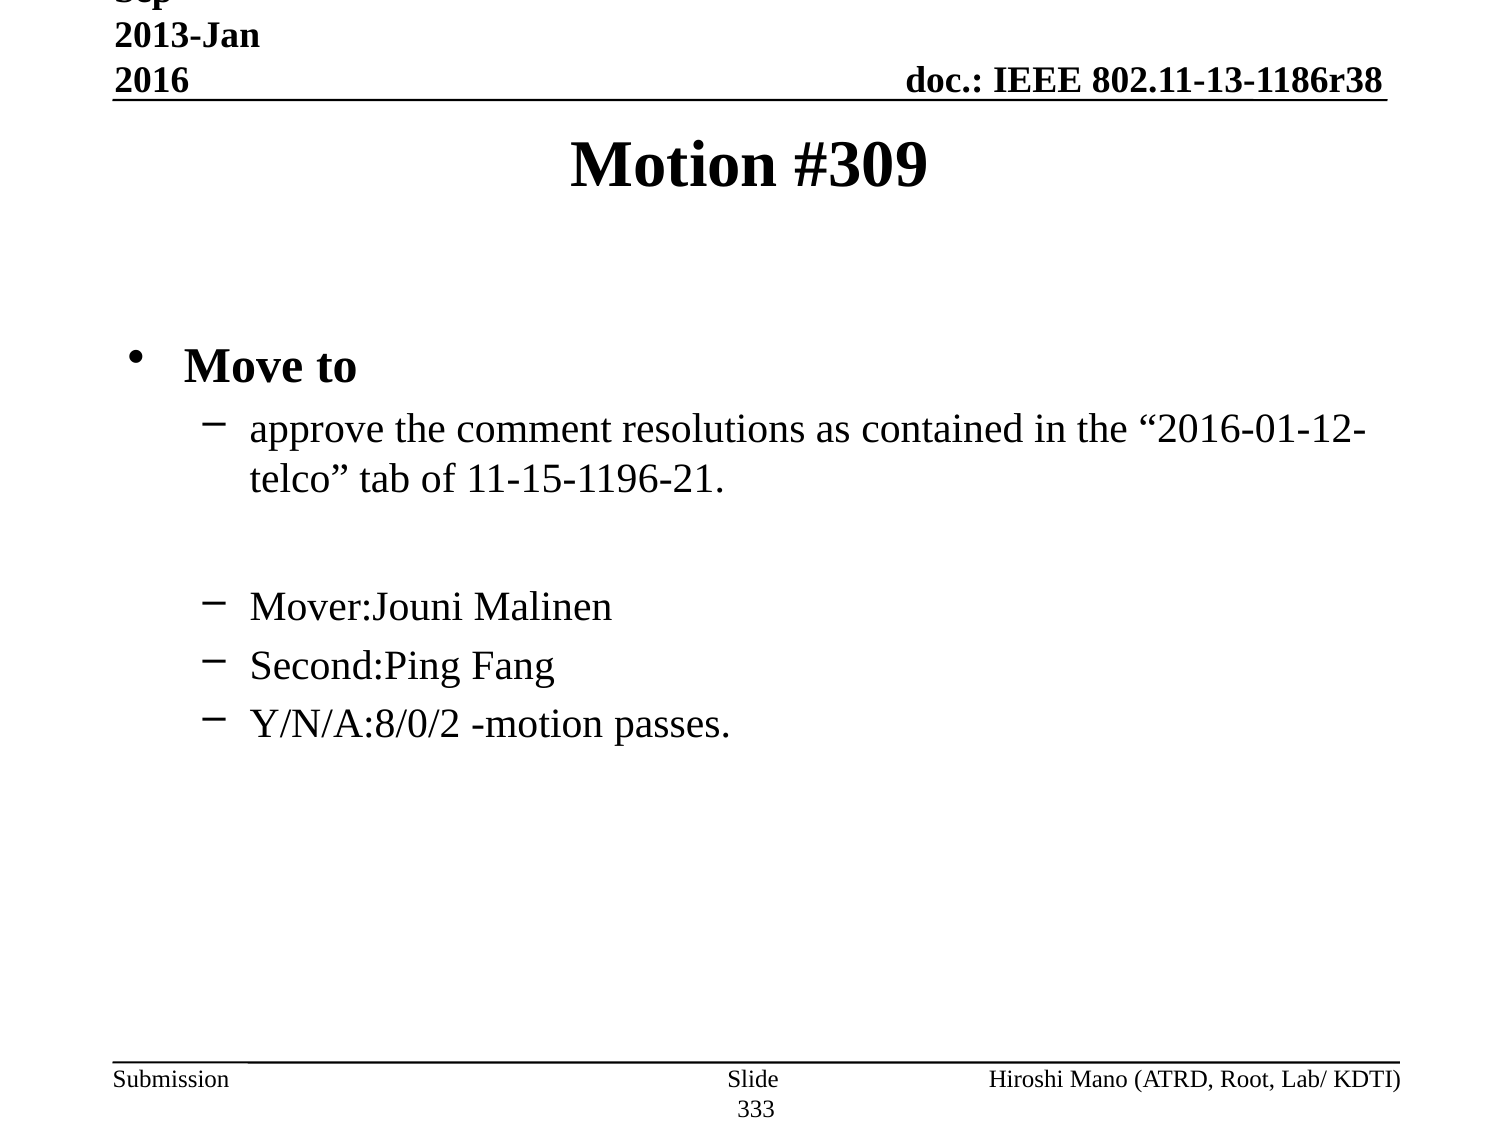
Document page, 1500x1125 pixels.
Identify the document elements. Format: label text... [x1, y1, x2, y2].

list Move to approve the comment resolutions as contained in the “2016-01-12-telco” tab of 11-15-1196-21. Mover:Jouni Malinen Second:Ping Fang Y/N/A:8/0/2 -motion passes. [112, 324, 1388, 1001]
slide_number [114, 54, 265, 101]
footer Hiroshi Mano (ATRD, Root, Lab/ KDTI) [984, 1061, 1402, 1093]
slide_number Slide 333 [712, 1061, 800, 1093]
title Motion #309 [112, 112, 1388, 288]
